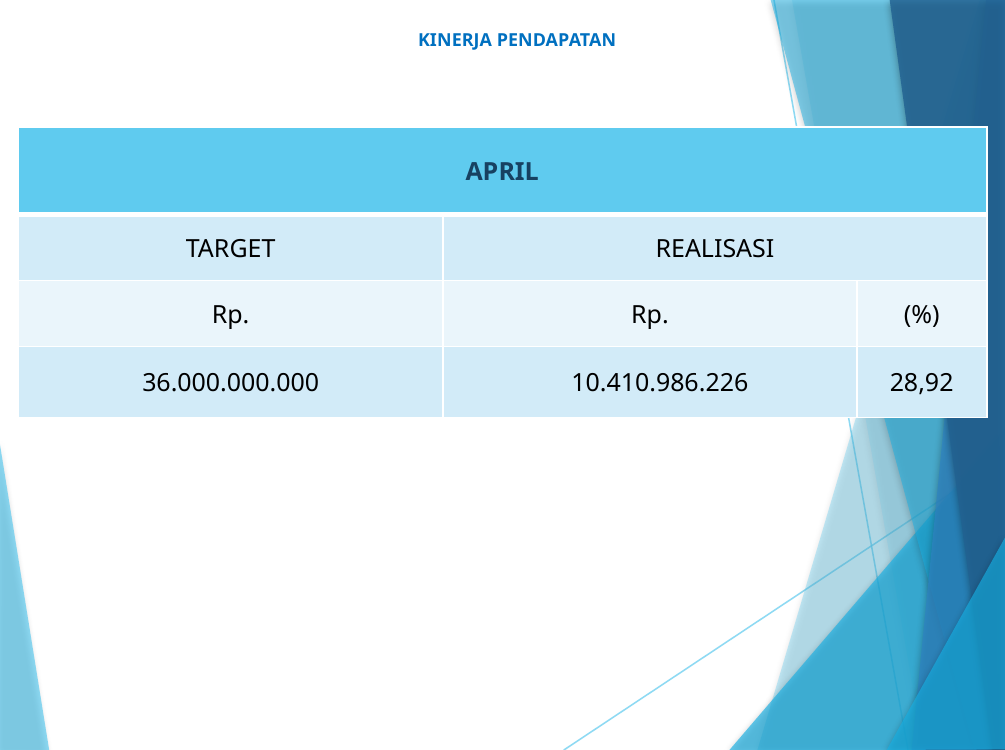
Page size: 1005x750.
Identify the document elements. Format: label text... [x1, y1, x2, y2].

table_header APRIL [19, 128, 986, 212]
table_cell (%) [858, 281, 986, 346]
table_cell TARGET [19, 217, 442, 280]
table_cell Rp. [444, 281, 856, 346]
table_cell REALISASI [444, 217, 986, 280]
title KINERJA PENDAPATAN [65, 20, 970, 126]
table_cell 36.000.000.000 [19, 347, 442, 417]
table_cell 28,92 [858, 347, 986, 417]
table_cell Rp. [19, 281, 442, 346]
table_cell 10.410.986.226 [444, 347, 856, 417]
